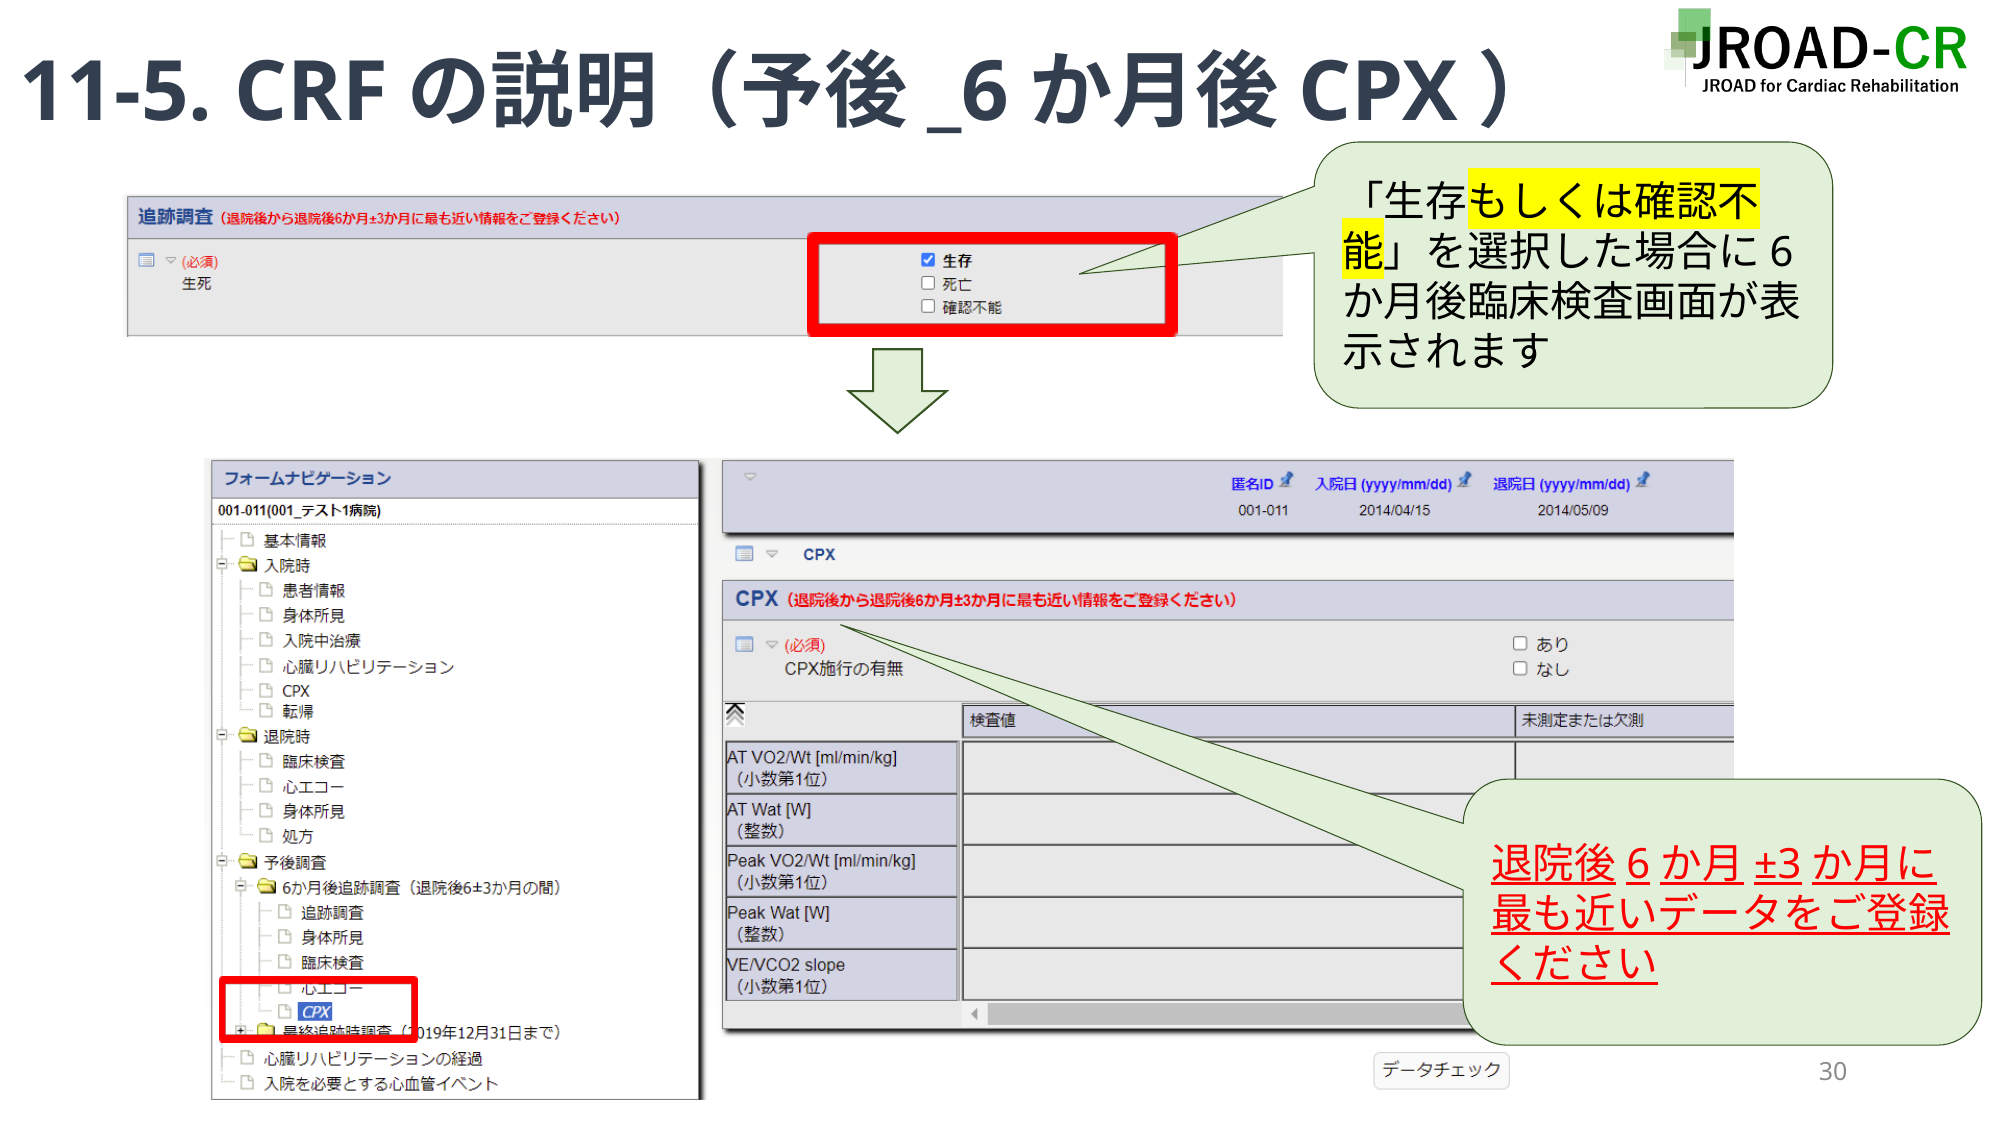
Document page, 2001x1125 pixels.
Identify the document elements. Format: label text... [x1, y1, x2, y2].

slide_number 30 [1412, 1046, 1863, 1103]
picture [204, 458, 1734, 1100]
text_box 11-5. CRFの説明（予後_6か月後CPX） [4, 15, 1818, 172]
picture [1660, 2, 2000, 115]
text_box 「生存もしくは確認不能」を選択した場合に6か月後臨床検査画面が表示されます [1283, 141, 1834, 409]
text_box [845, 348, 950, 435]
text_box 退院後6か月±3か月に最も近いデータをご登録ください [1734, 778, 1983, 1046]
picture [122, 194, 1283, 337]
